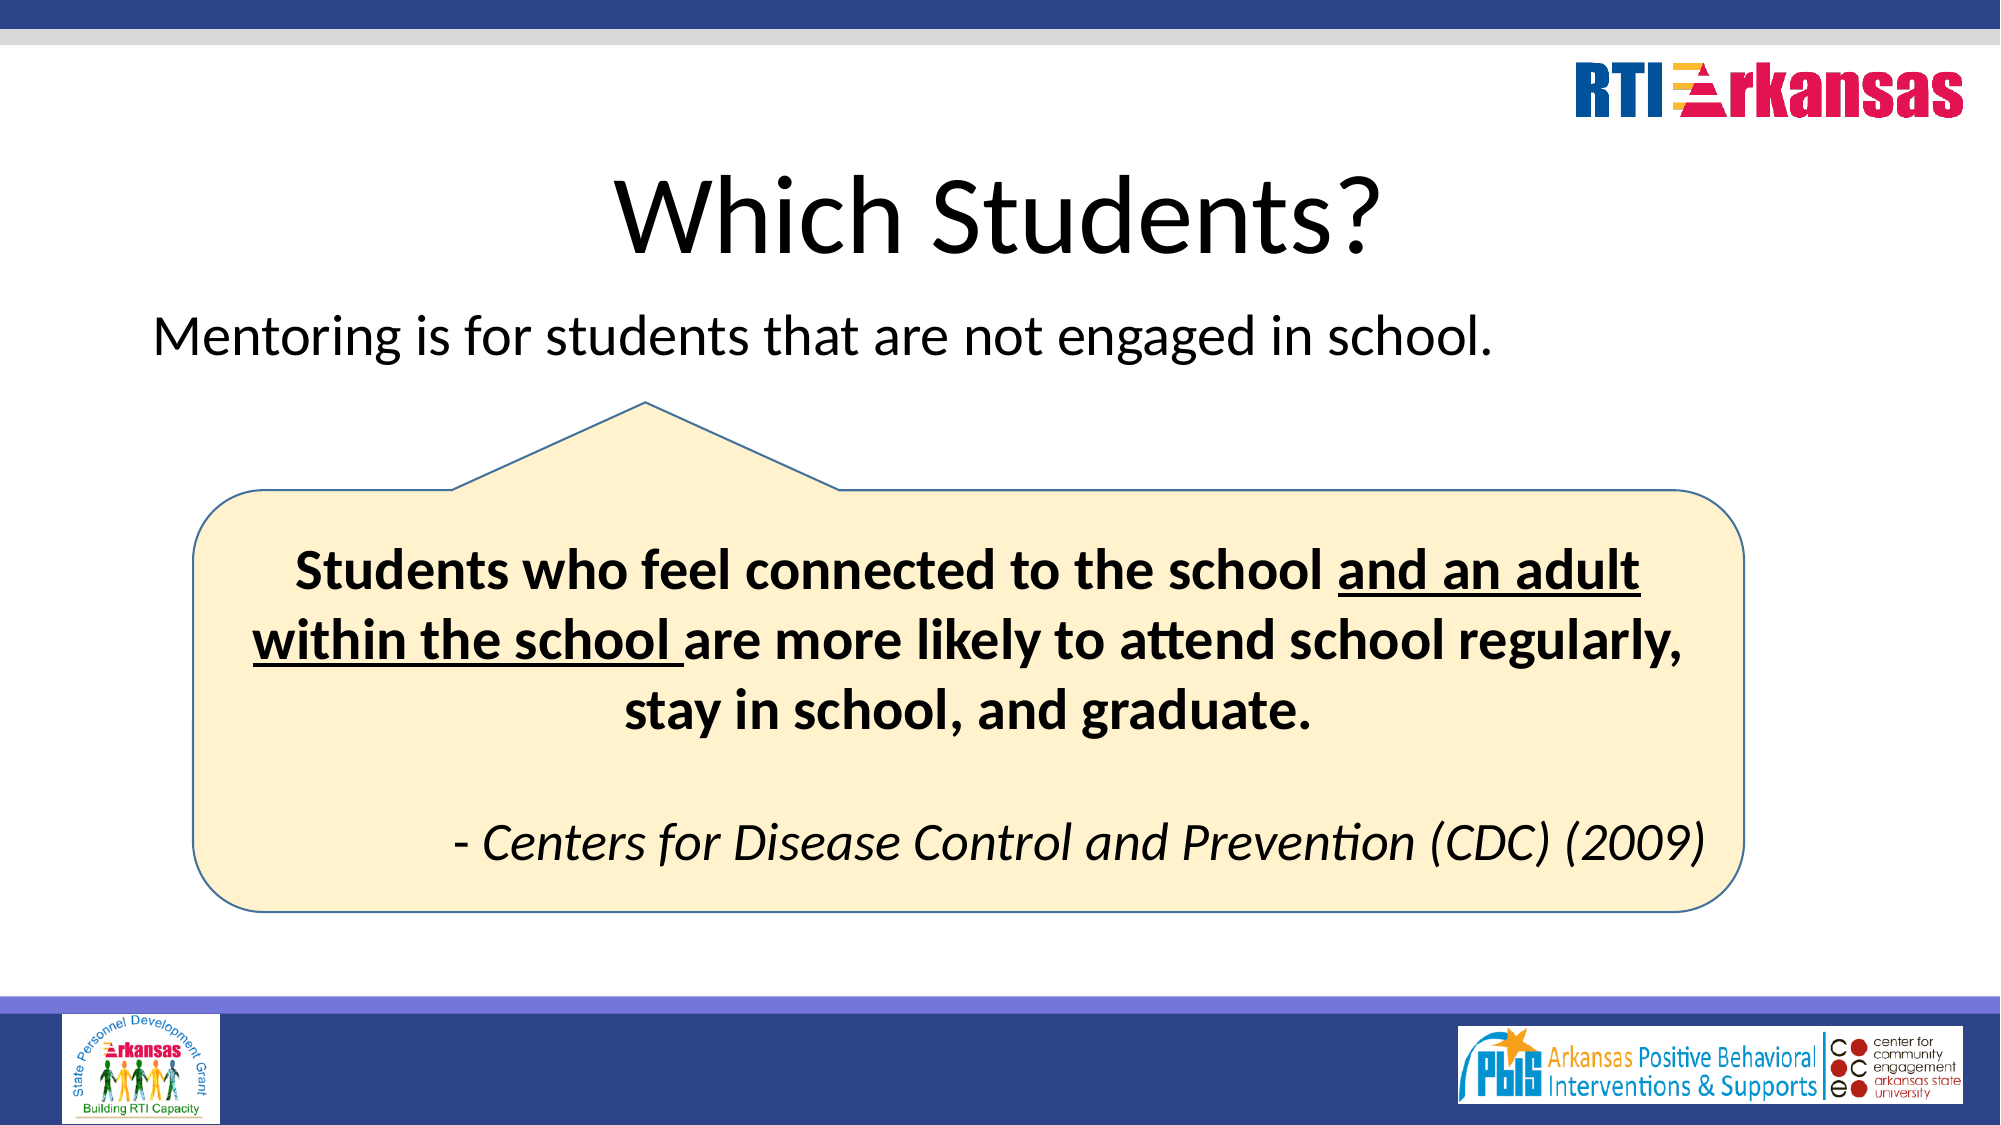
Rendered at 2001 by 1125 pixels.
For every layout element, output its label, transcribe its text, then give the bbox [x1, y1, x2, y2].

title Which Students? [0, 104, 2000, 286]
list Mentoring is for students that are not engaged in school. [137, 297, 1863, 491]
picture [62, 1013, 220, 1124]
picture [1458, 1025, 1964, 1104]
text_box Students who feel connected to the school and an adult within the school are more likely to attend school regularly, stay in school, and graduate. - Centers for Disease Control and Prevention (CDC) (2009) [191, 401, 1746, 914]
picture [1573, 55, 1964, 104]
